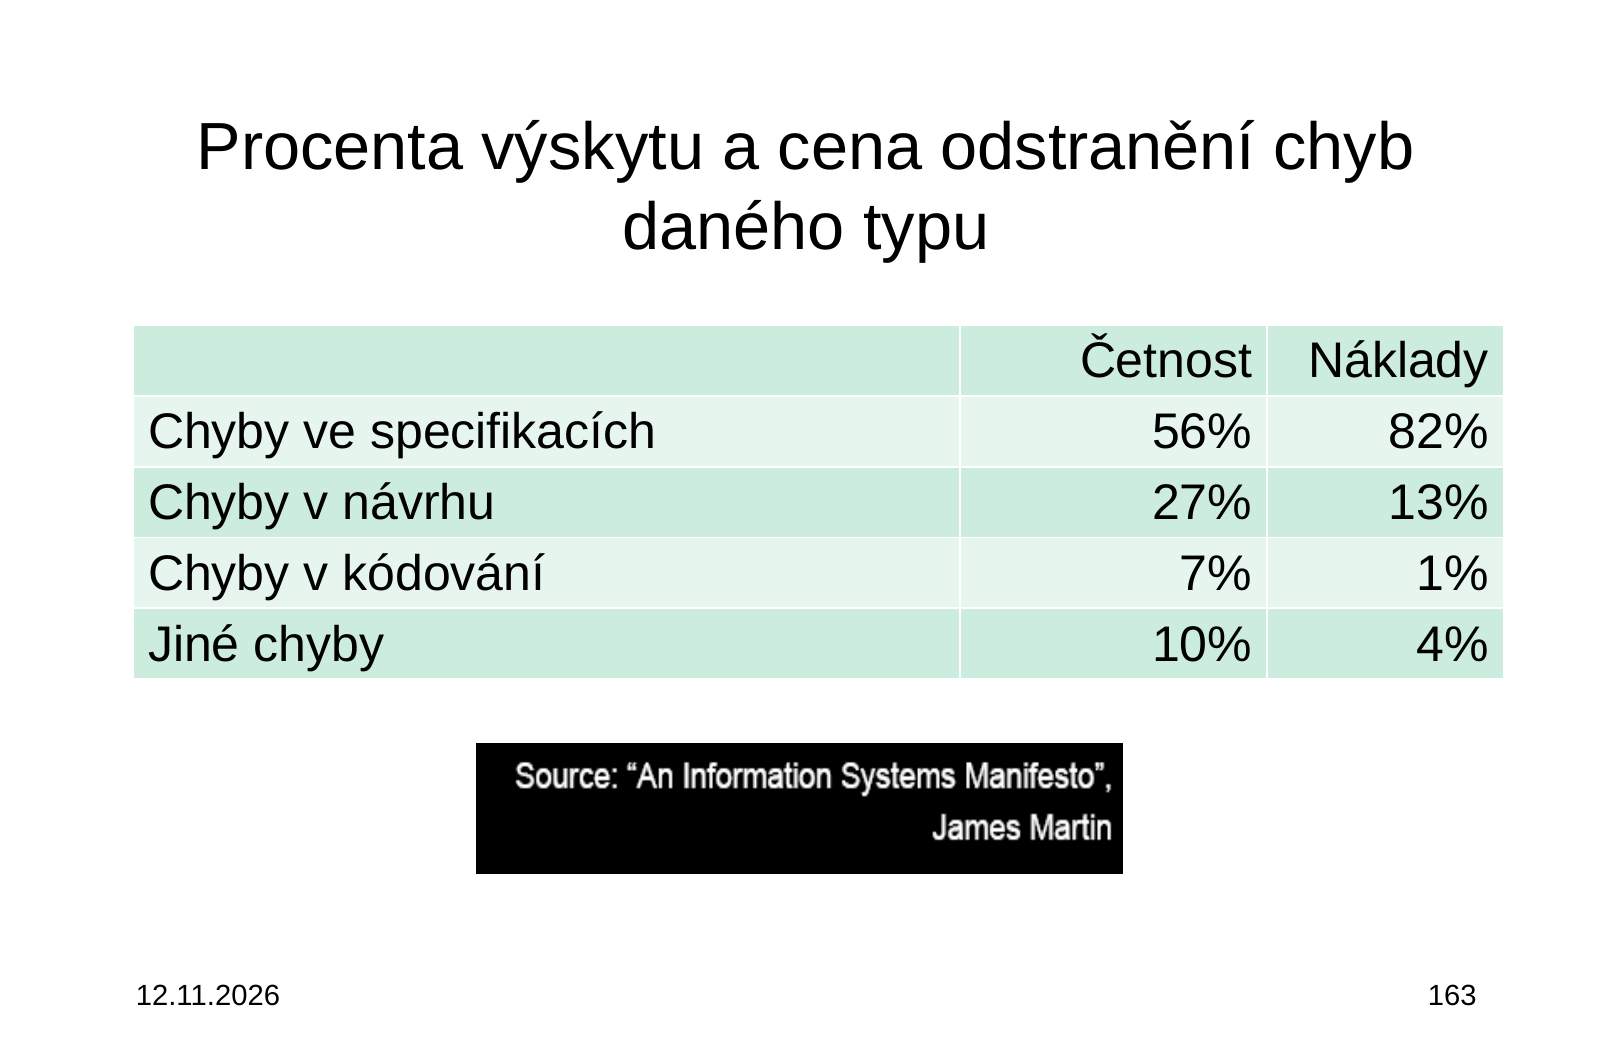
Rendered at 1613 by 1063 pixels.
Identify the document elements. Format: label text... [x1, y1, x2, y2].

table_cell Chyby ve specifikacích [134, 397, 959, 466]
table_cell Chyby v návrhu [134, 468, 959, 537]
table_cell 10% [961, 609, 1266, 678]
table_cell 4% [1268, 609, 1503, 678]
table_cell 56% [961, 397, 1266, 466]
slide_number 163 [1155, 968, 1492, 1040]
title Procenta výskytu a cena odstranění chyb daného typu [120, 94, 1492, 272]
table_cell 7% [961, 538, 1266, 607]
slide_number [120, 968, 457, 1040]
table_cell 82% [1268, 397, 1503, 466]
table_header Četnost [961, 326, 1266, 395]
table_header Náklady [1268, 326, 1503, 395]
picture [476, 743, 1123, 875]
table_header [134, 326, 959, 395]
table_cell Jiné chyby [134, 609, 959, 678]
table_cell 13% [1268, 468, 1503, 537]
table_cell Chyby v kódování [134, 538, 959, 607]
table_cell 27% [961, 468, 1266, 537]
table_cell 1% [1268, 538, 1503, 607]
